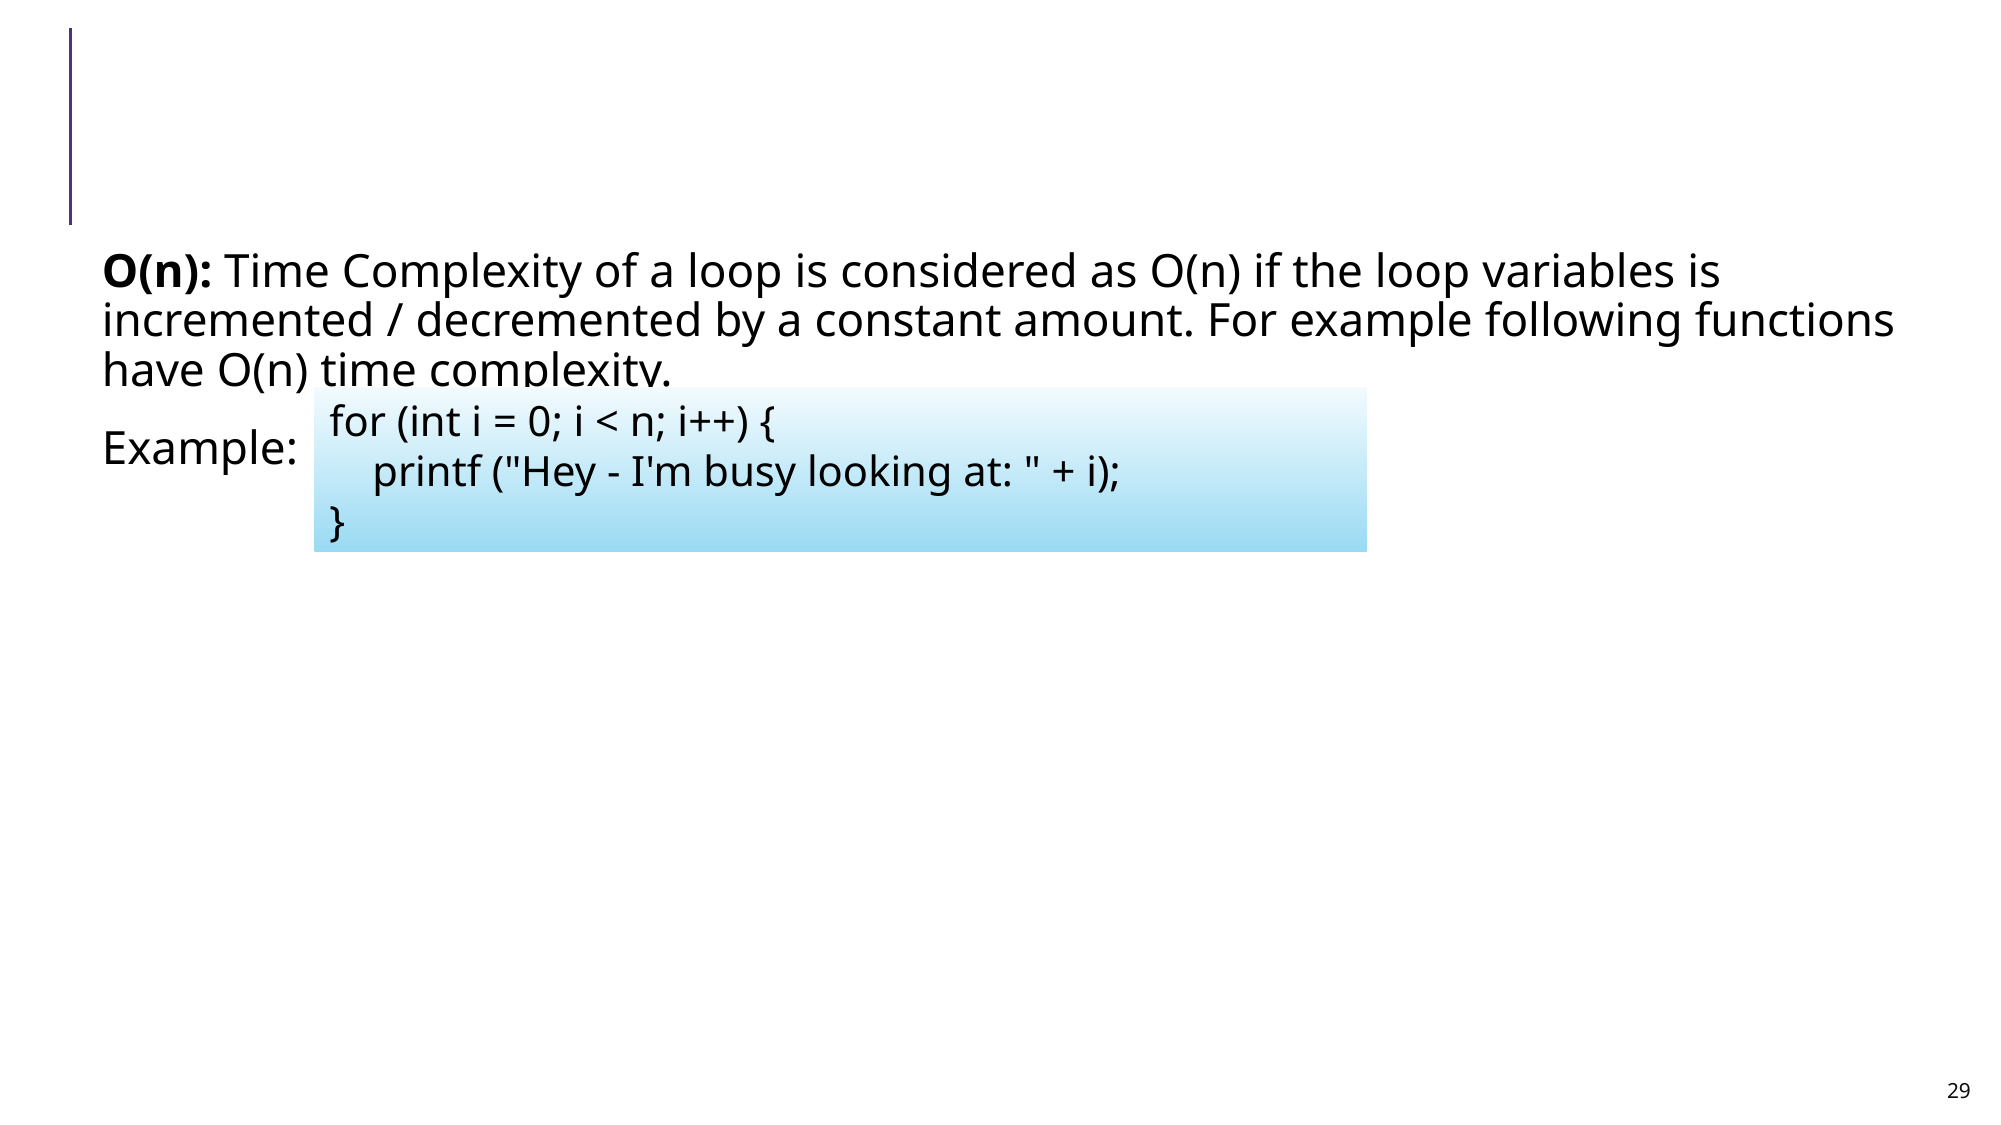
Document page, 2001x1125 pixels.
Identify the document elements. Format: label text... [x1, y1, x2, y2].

text_box for (int i = 0; i < n; i++) { printf ("Hey - I'm busy looking at: " + i); } [314, 387, 1367, 552]
slide_number 29 [1916, 1069, 1986, 1115]
list O(n): Time Complexity of a loop is considered as O(n) if the loop variables is incremented / decremented by a constant amount. For example following functions have O(n) time complexity. Example: [94, 240, 1930, 1035]
